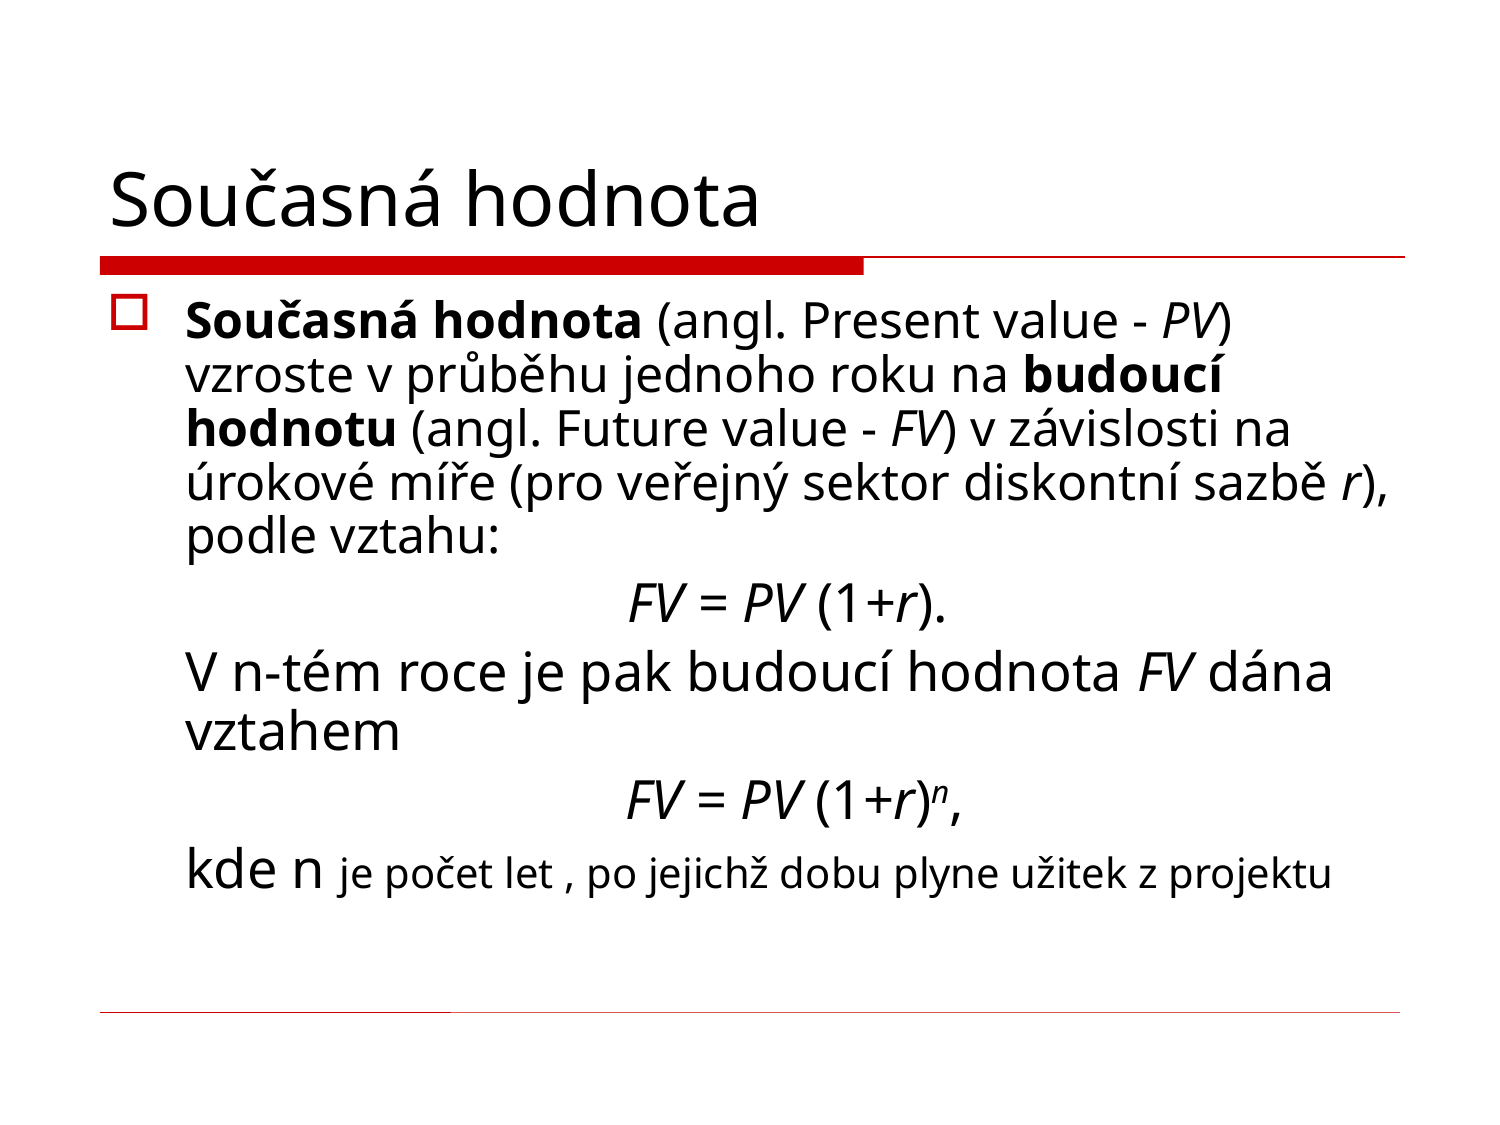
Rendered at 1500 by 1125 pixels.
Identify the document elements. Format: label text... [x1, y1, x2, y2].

title Současná hodnota [94, 50, 1407, 250]
list Současná hodnota (angl. Present value - PV) vzroste v průběhu jednoho roku na budoucí hodnotu (angl. Future value - FV) v závislosti na úrokové míře (pro veřejný sektor diskontní sazbě r), podle vztahu: FV = PV (1+r). V n-tém roce je pak budoucí hodnota FV dána vztahem FV = PV (1+r)n, kde n je počet let , po jejichž dobu plyne užitek z projektu [92, 287, 1406, 988]
